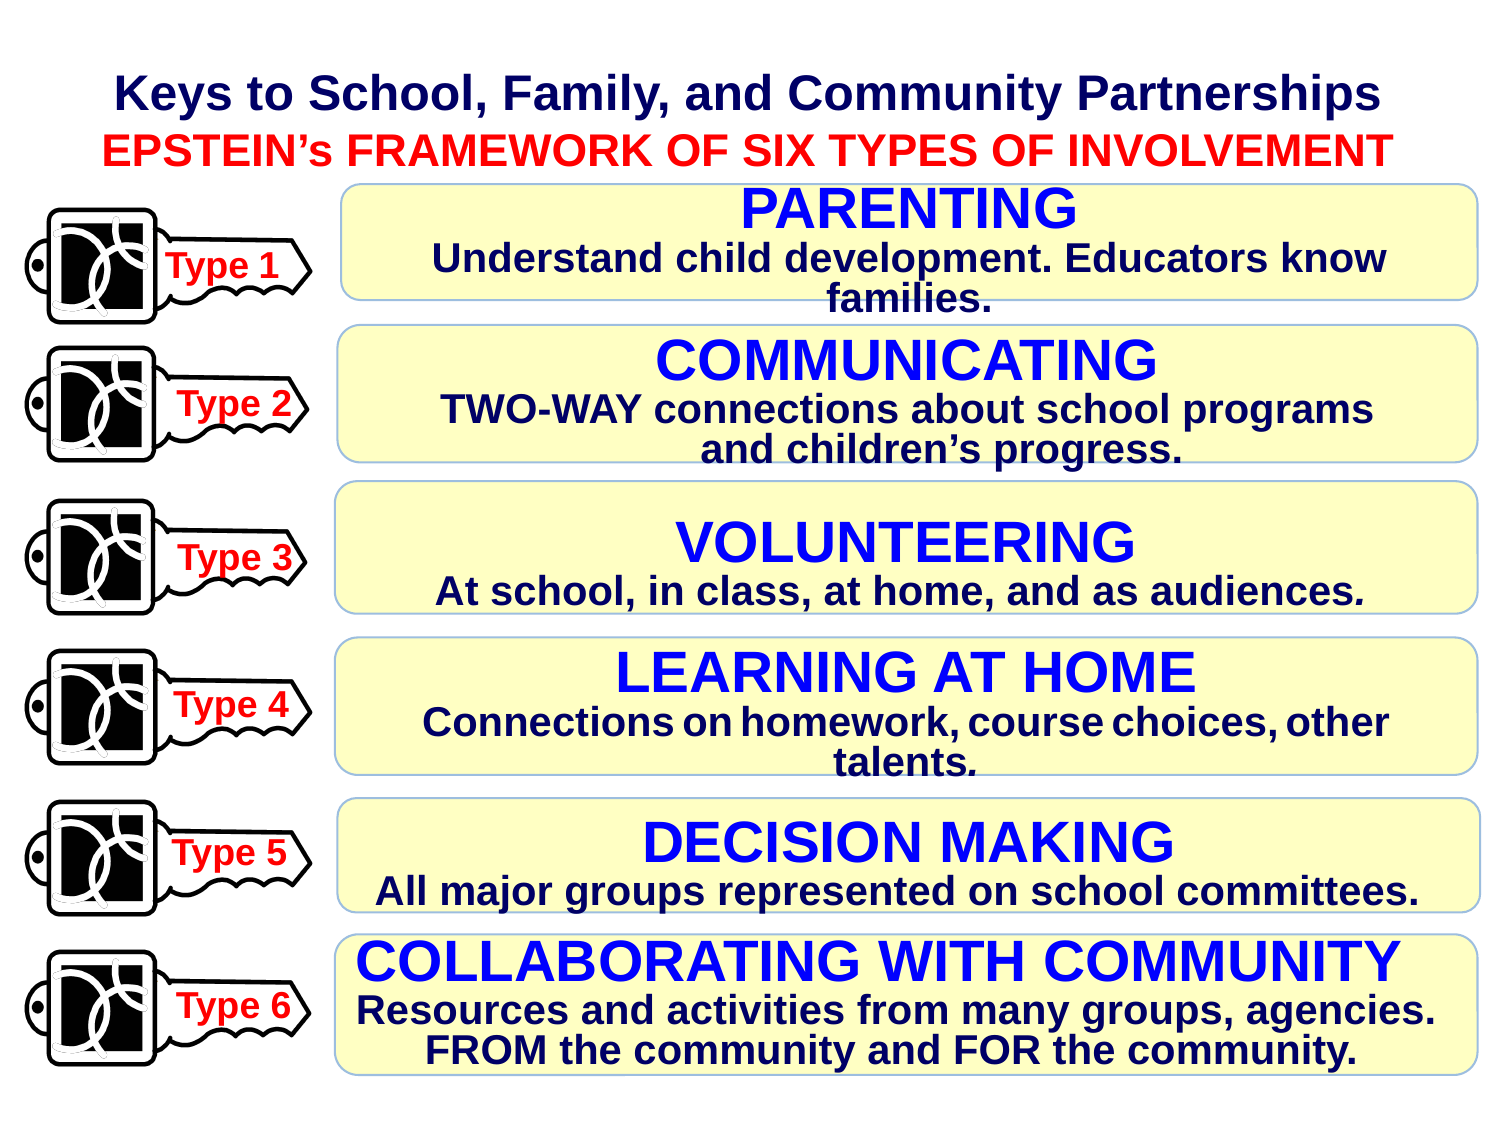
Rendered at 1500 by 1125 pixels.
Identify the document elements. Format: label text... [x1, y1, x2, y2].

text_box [24, 648, 317, 766]
text_box VOLUNTEERING At school, in class, at home, and as audiences. [334, 481, 1478, 614]
text_box COMMUNICATING TWO-WAY connections about school programs and children’s progress. [337, 324, 1478, 463]
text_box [24, 207, 313, 326]
text_box PARENTING Understand child development. Educators know families. [341, 184, 1478, 301]
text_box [24, 949, 320, 1067]
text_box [24, 345, 320, 463]
text_box Keys to School, Family, and Community Partnerships EPSTEIN’s FRAMEWORK OF SIX TYPES OF INVOLVEMENT [75, 53, 1421, 183]
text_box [24, 799, 316, 917]
text_box LEARNING AT HOME Connections on homework, course choices, other talents. [334, 637, 1478, 775]
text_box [24, 498, 320, 616]
text_box DECISION MAKING All major groups represented on school committees. [337, 798, 1481, 913]
text_box COLLABORATING WITH COMMUNITY Resources and activities from many groups, agencies. FROM the community and FOR the community. [334, 934, 1478, 1075]
